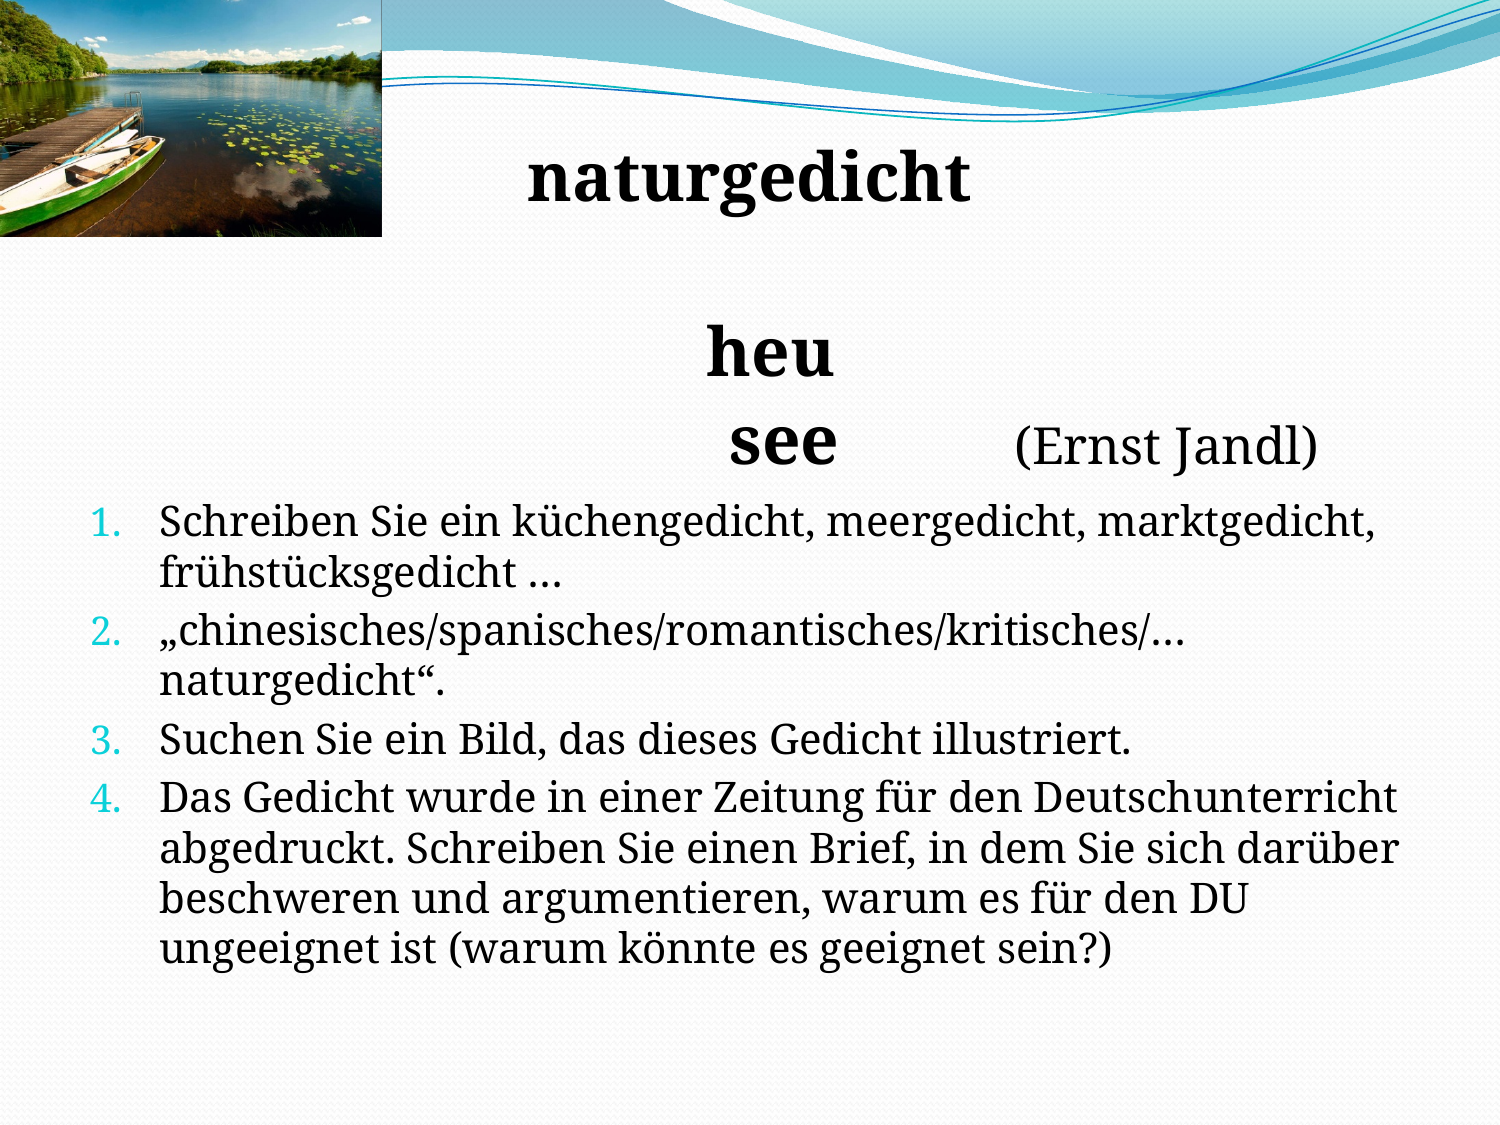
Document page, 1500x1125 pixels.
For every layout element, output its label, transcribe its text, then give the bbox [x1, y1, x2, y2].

picture [0, 0, 382, 237]
list naturgedicht heu see (Ernst Jandl) Schreiben Sie ein küchengedicht, meergedicht, marktgedicht, frühstücksgedicht … „chinesisches/spanisches/romantisches/kritisches/… naturgedicht“. Suchen Sie ein Bild, das dieses Gedicht illustriert. Das Gedicht wurde in einer Zeitung für den Deutschunterricht abgedruckt. Schreiben Sie einen Brief, in dem Sie sich darüber beschweren und argumentieren, warum es für den DU ungeeignet ist (warum könnte es geeignet sein?) [75, 78, 1425, 1038]
